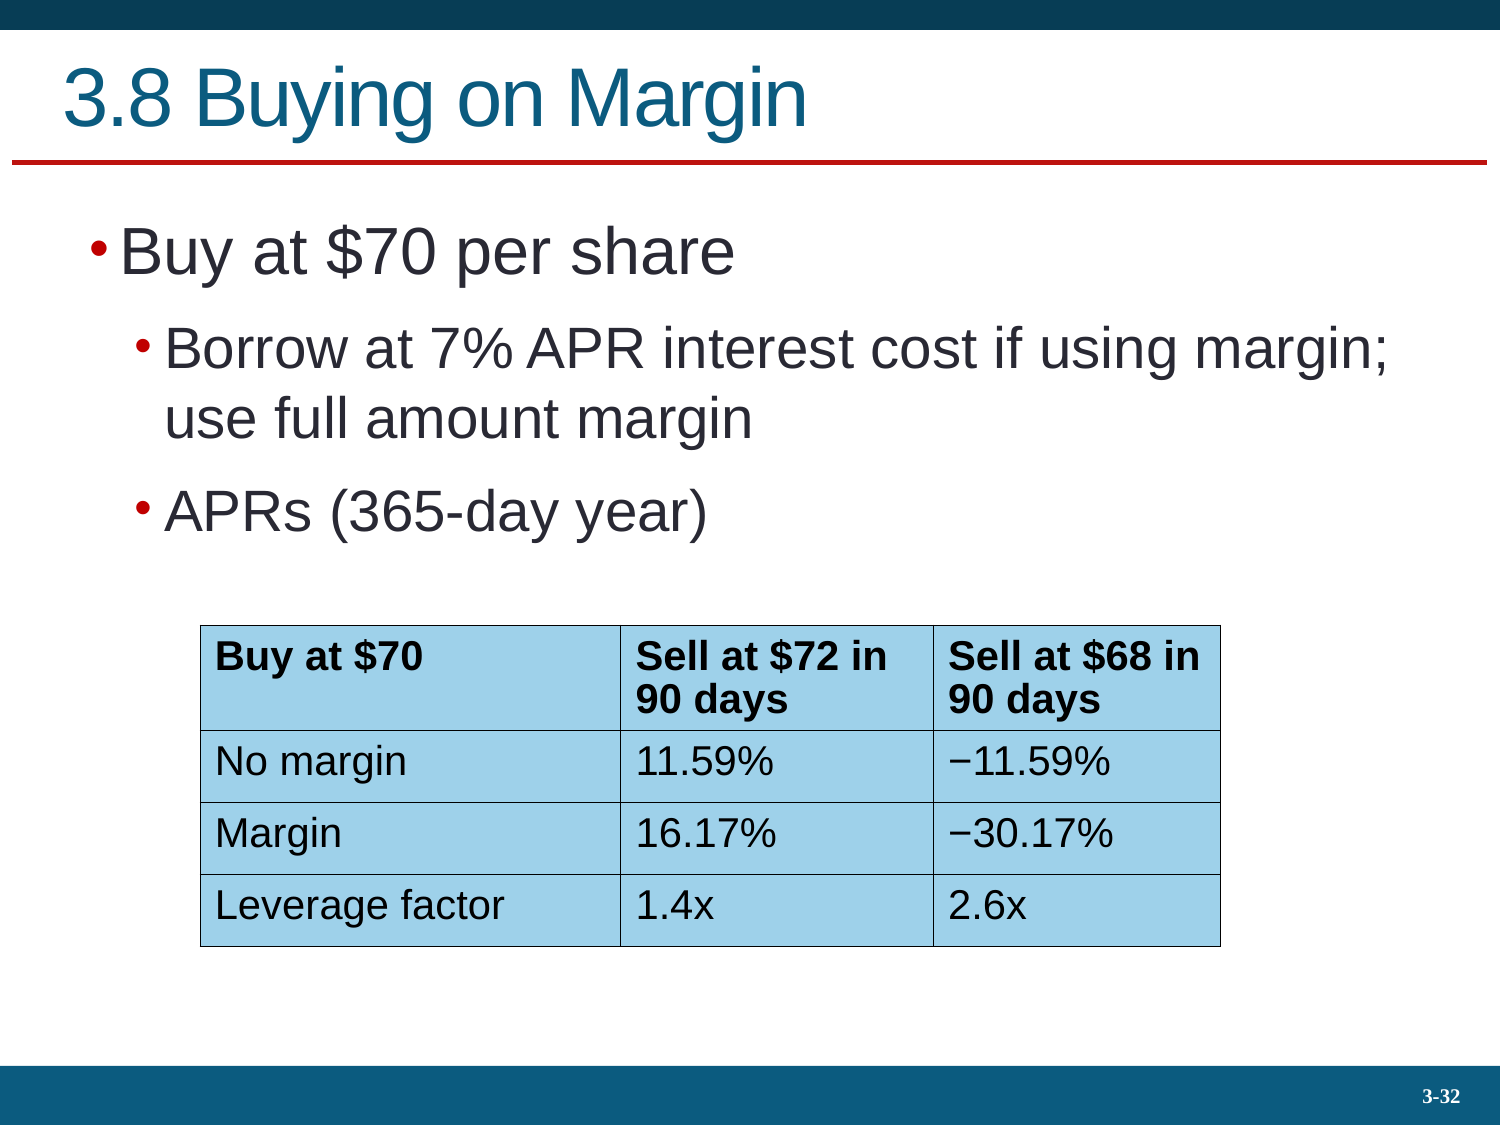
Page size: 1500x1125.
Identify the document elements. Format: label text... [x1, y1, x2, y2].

table_cell −11.59% [934, 731, 1220, 802]
table_header Sell at $68 in 90 days [934, 626, 1220, 730]
table_cell 11.59% [621, 731, 933, 802]
table_cell No margin [201, 731, 620, 802]
text_box Buy at $70 per share Borrow at 7% APR interest cost if using margin; use full amount margin APRs (365-day year) [74, 200, 1425, 1000]
table_cell −30.17% [934, 803, 1220, 874]
table_header Sell at $72 in 90 days [621, 626, 933, 730]
table_header Buy at $70 [201, 626, 620, 730]
table_cell Margin [201, 803, 620, 874]
title 3.8 Buying on Margin [47, 24, 1453, 163]
table_cell 1.4x [621, 875, 933, 946]
table_cell 2.6x [934, 875, 1220, 946]
table_cell 16.17% [621, 803, 933, 874]
table_cell Leverage factor [201, 875, 620, 946]
